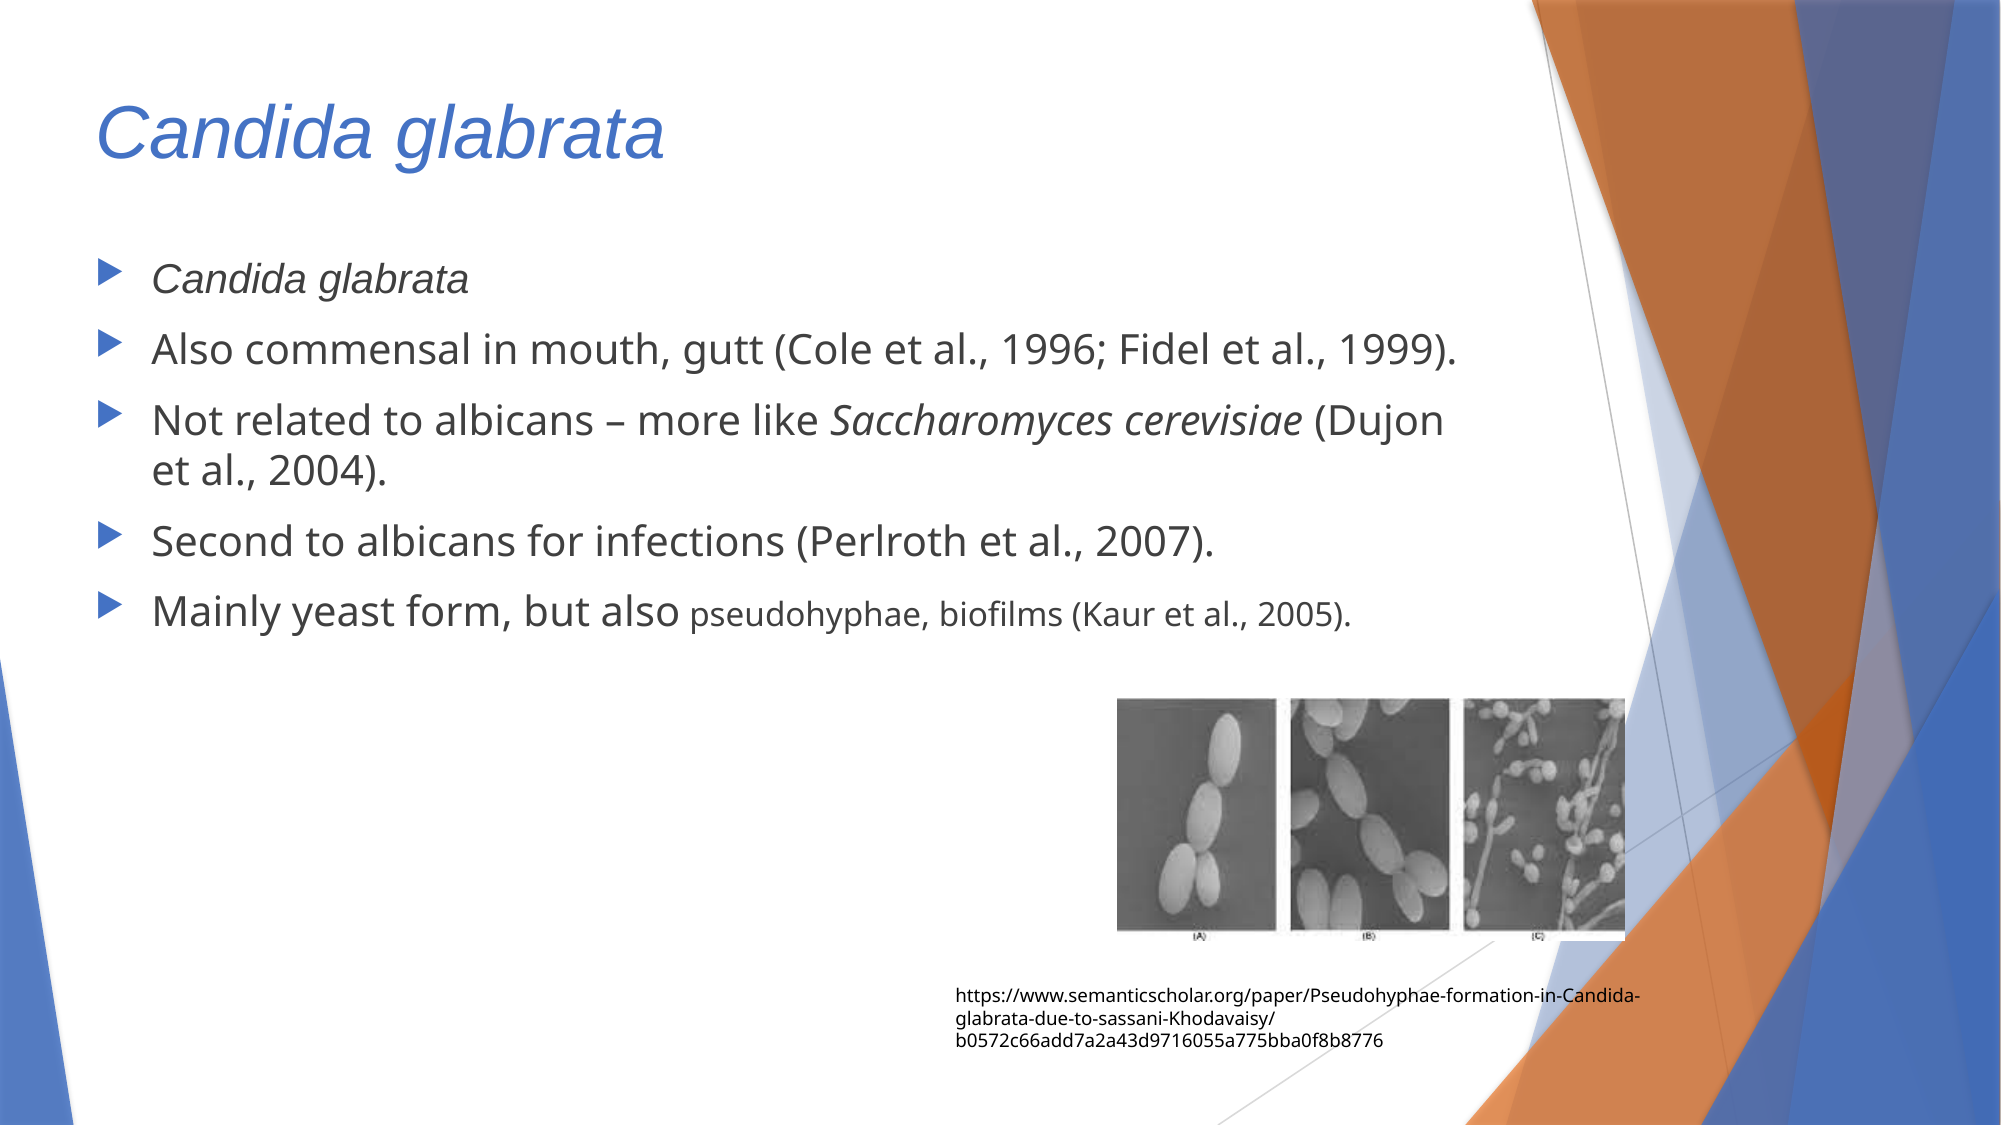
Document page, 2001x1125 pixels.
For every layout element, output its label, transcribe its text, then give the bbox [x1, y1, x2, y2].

title Candida glabrata [80, 75, 1431, 244]
list Candida glabrata Also commensal in mouth, gutt (Cole et al., 1996; Fidel et al., 1999). Not related to albicans – more like Saccharomyces cerevisiae (Dujon et al., 2004). Second to albicans for infections (Perlroth et al., 2007). Mainly yeast form, but also pseudohyphae, biofilms (Kaur et al., 2005). [80, 244, 1491, 881]
picture [1117, 698, 1625, 942]
text_box https://www.semanticscholar.org/paper/Pseudohyphae-formation-in-Candida-glabrata-due-to-sassani-Khodavaisy/b0572c66add7a2a43d9716055a775bba0f8b8776 [940, 976, 1691, 1059]
